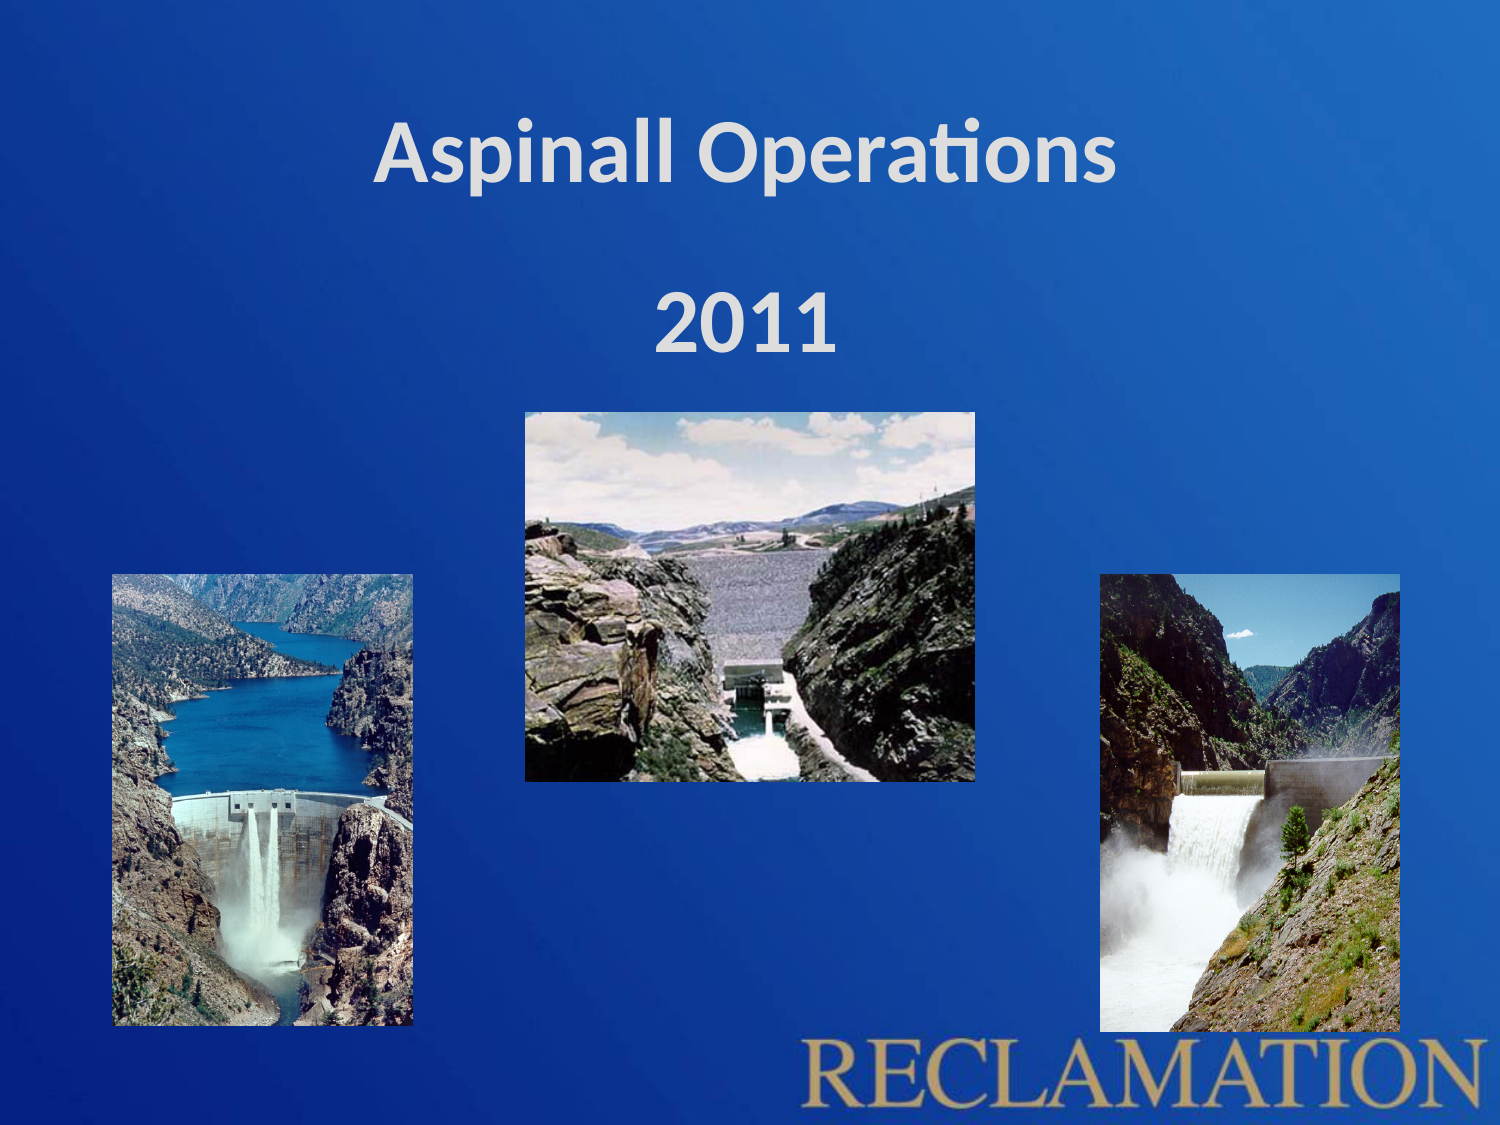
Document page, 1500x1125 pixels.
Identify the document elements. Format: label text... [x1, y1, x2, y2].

picture [0, 0, 1500, 1125]
text_box Aspinall Operations 2011 [358, 83, 1134, 379]
